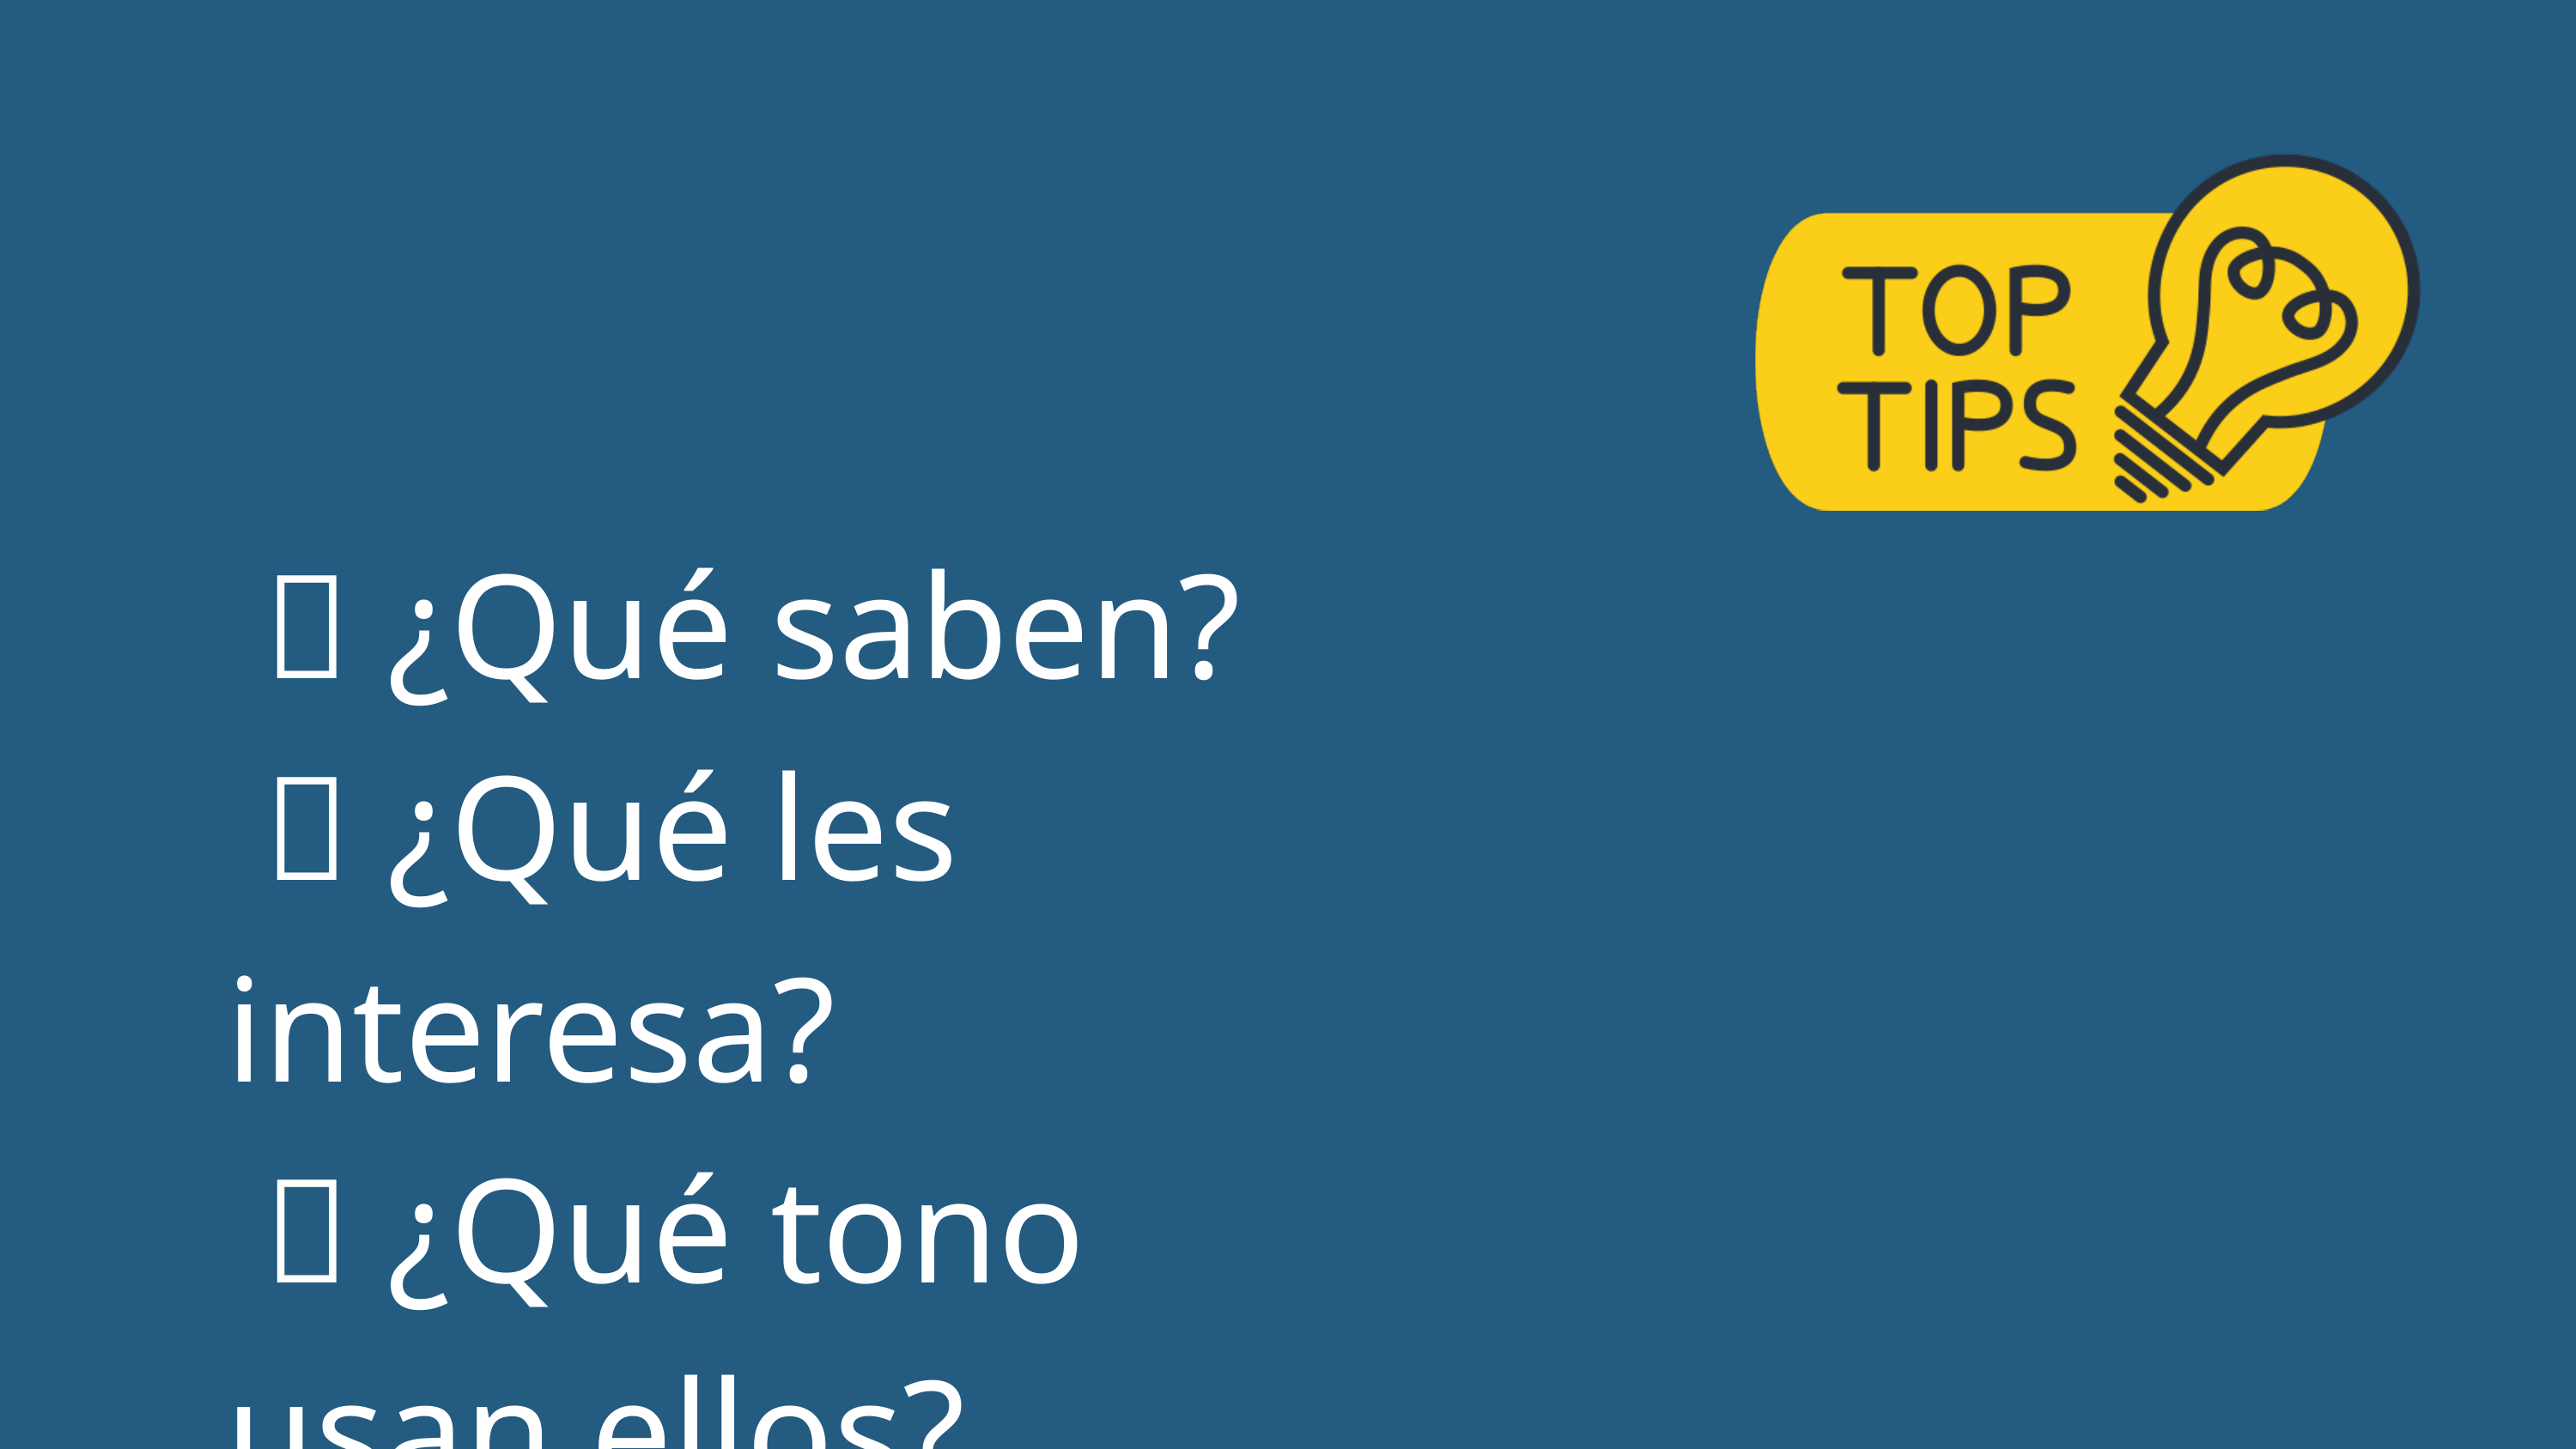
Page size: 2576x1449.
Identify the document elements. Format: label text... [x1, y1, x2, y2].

text_box [1755, 144, 2432, 511]
text_box ✅ ¿Qué saben? ✅ ¿Qué les interesa? ✅ ¿Qué tono usan ellos? [227, 506, 1418, 1449]
